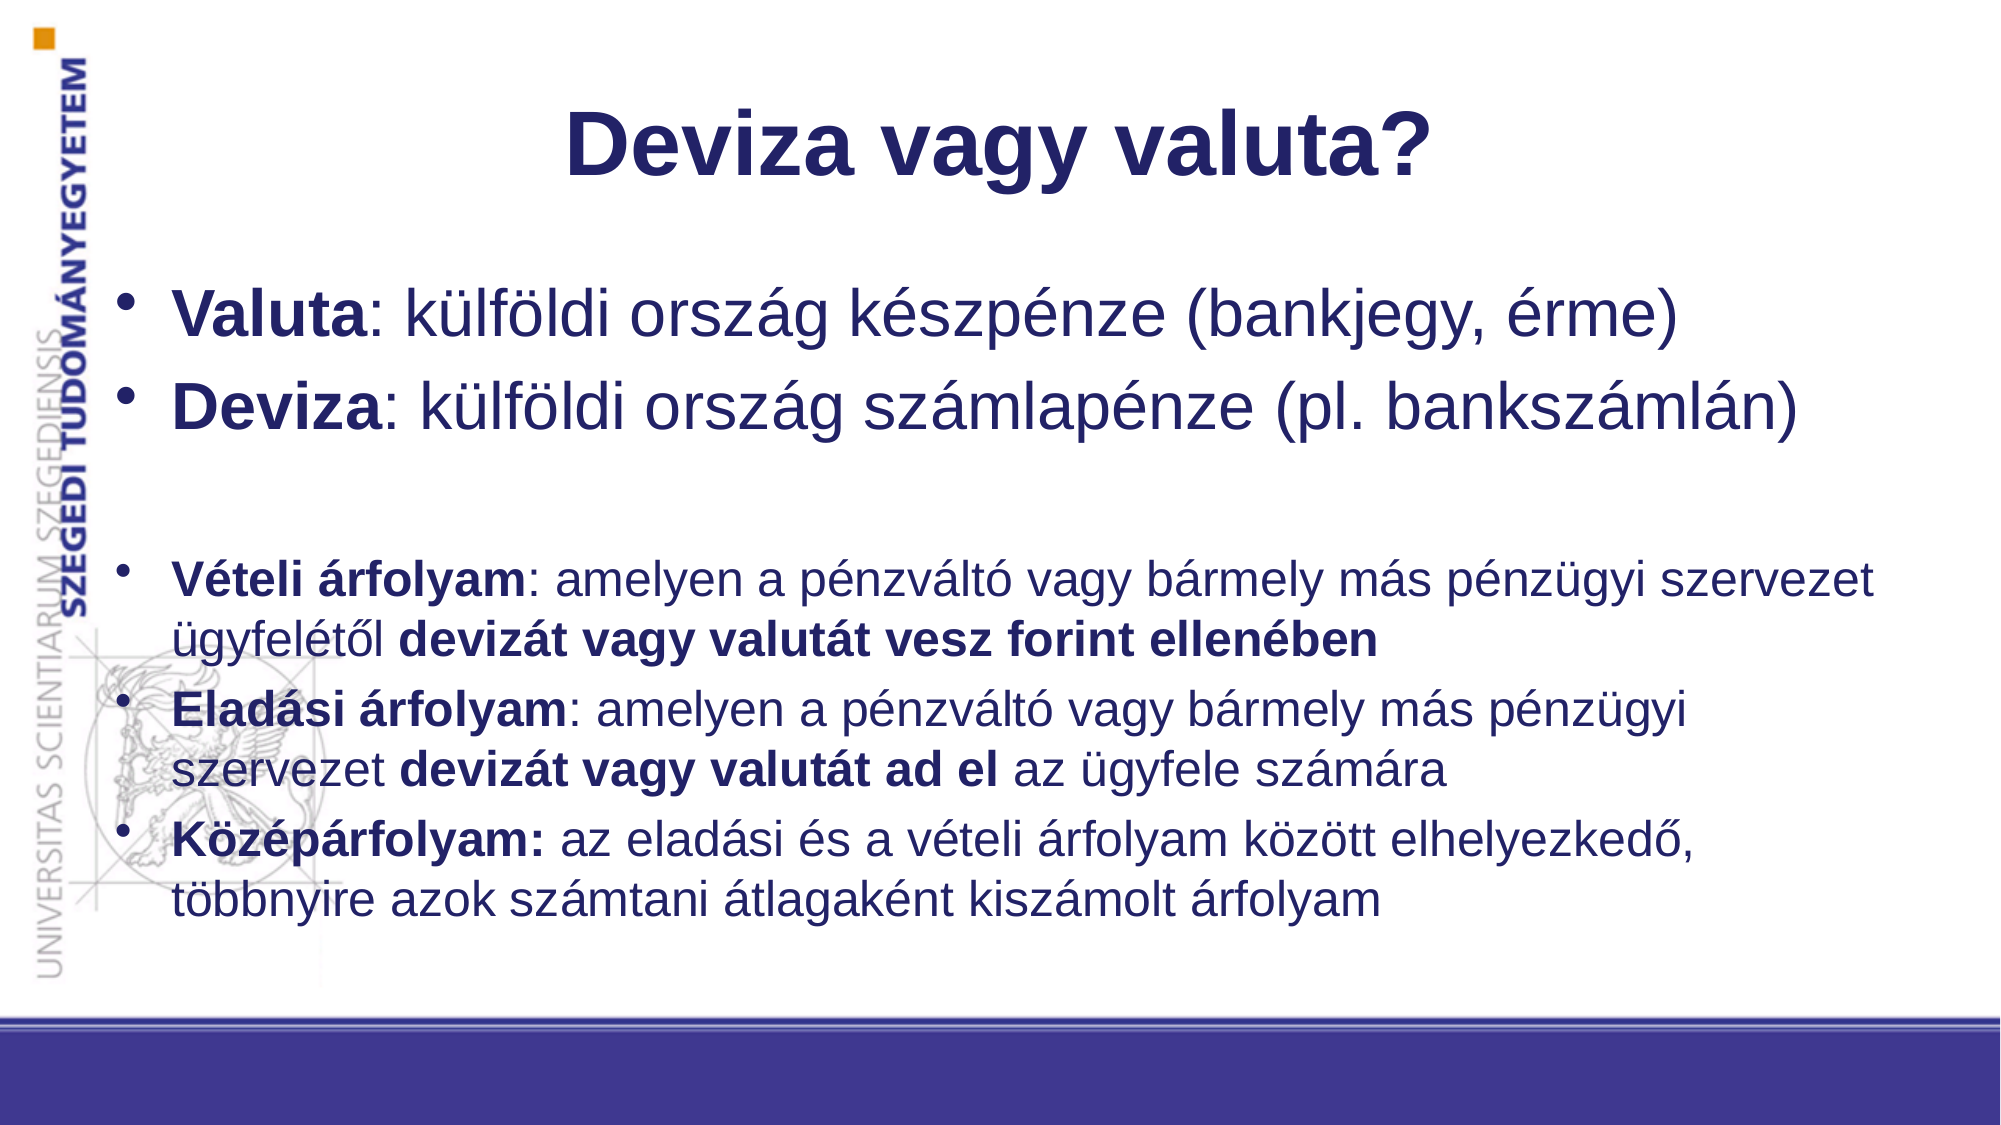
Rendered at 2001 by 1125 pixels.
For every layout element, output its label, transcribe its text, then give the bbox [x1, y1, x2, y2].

picture [0, 0, 2001, 1125]
list Valuta: külföldi ország készpénze (bankjegy, érme) Deviza: külföldi ország számlapénze (pl. bankszámlán) Vételi árfolyam: amelyen a pénzváltó vagy bármely más pénzügyi szervezet ügyfelétől devizát vagy valutát vesz forint ellenében Eladási árfolyam: amelyen a pénzváltó vagy bármely más pénzügyi szervezet devizát vagy valutát ad el az ügyfele számára Középárfolyam: az eladási és a vételi árfolyam között elhelyezkedő, többnyire azok számtani átlagaként kiszámolt árfolyam [99, 262, 1900, 1005]
title Deviza vagy valuta? [99, 45, 1900, 233]
